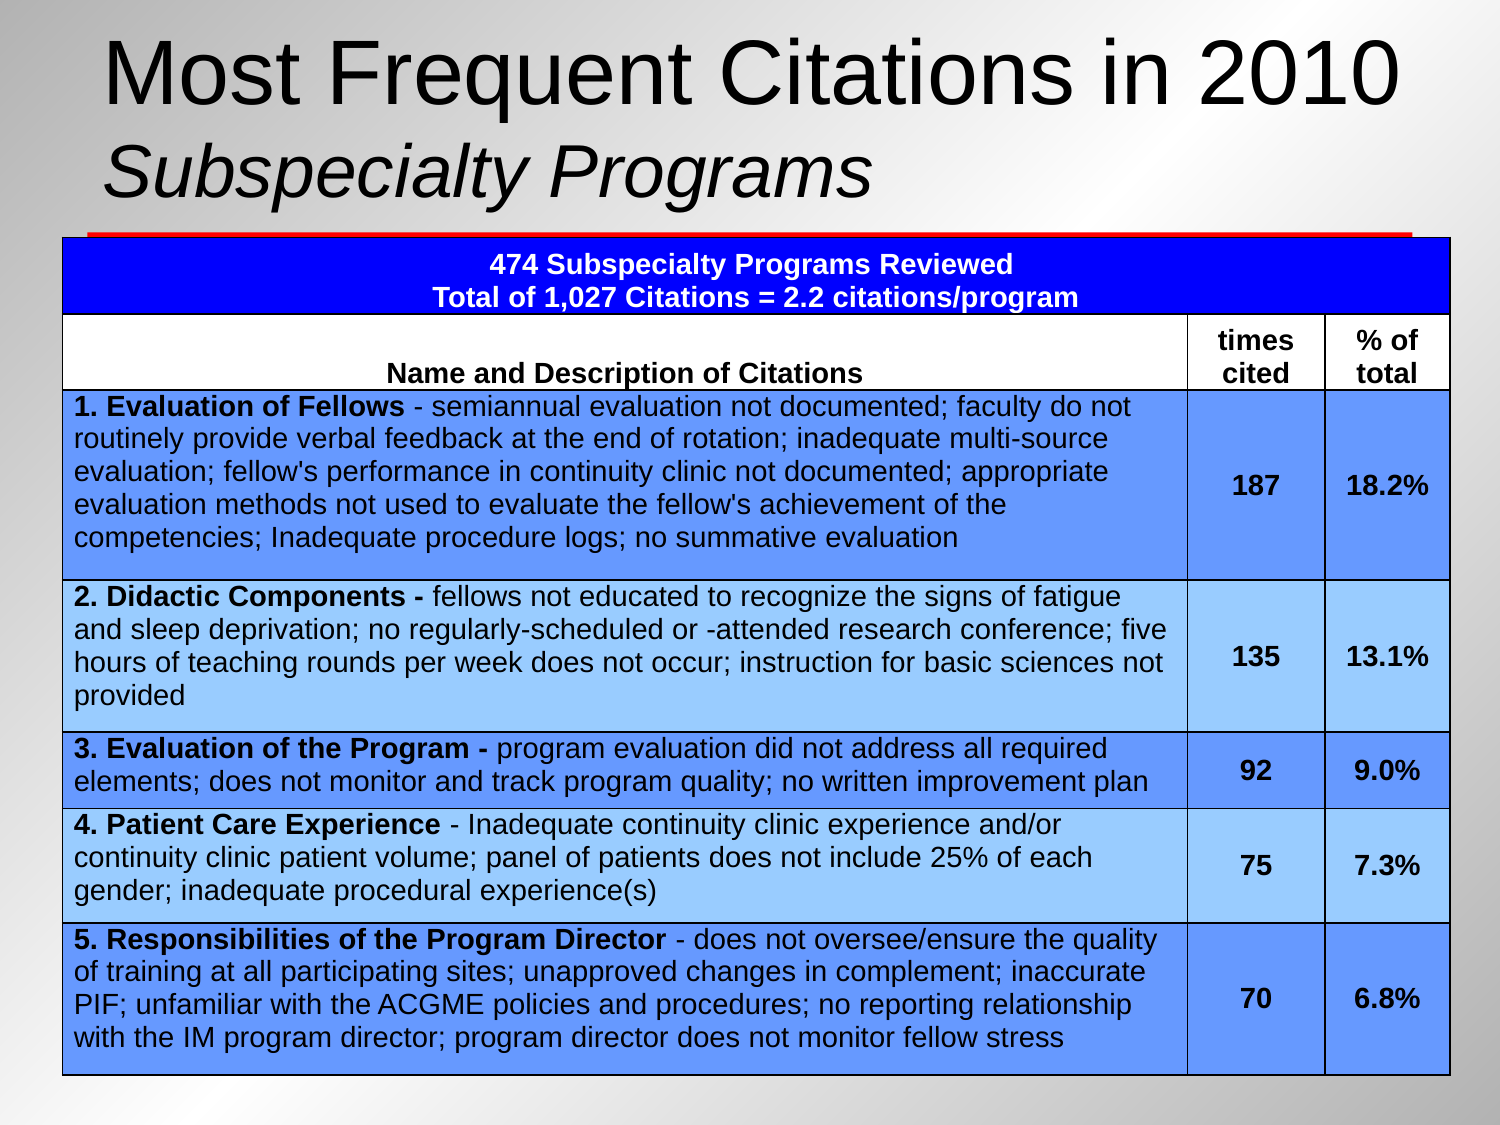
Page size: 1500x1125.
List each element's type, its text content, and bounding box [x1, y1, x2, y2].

table_cell % of total [1326, 315, 1449, 389]
table_cell 70 [1188, 924, 1324, 1074]
table_cell times cited [1188, 315, 1324, 389]
table_cell 7.3% [1326, 809, 1449, 922]
table_cell 4. Patient Care Experience - Inadequate continuity clinic experience and/or continuity clinic patient volume; panel of patients does not include 25% of each gender; inadequate procedural experience(s) [63, 809, 1187, 922]
table_header 474 Subspecialty Programs Reviewed Total of 1,027 Citations = 2.2 citations/program [63, 238, 1449, 313]
table_cell 187 [1188, 391, 1324, 579]
table_cell 2. Didactic Components - fellows not educated to recognize the signs of fatigue and sleep deprivation; no regularly-scheduled or -attended research conference; five hours of teaching rounds per week does not occur; instruction for basic sciences not provided [63, 581, 1187, 731]
table_cell 92 [1188, 733, 1324, 808]
table_cell 9.0% [1326, 733, 1449, 808]
table_cell 3. Evaluation of the Program - program evaluation did not address all required elements; does not monitor and track program quality; no written improvement plan [63, 733, 1187, 808]
table_cell Name and Description of Citations [63, 315, 1187, 389]
table_cell 13.1% [1326, 581, 1449, 731]
table_cell 6.8% [1326, 924, 1449, 1074]
table_cell 135 [1188, 581, 1324, 731]
title Most Frequent Citations in 2010 Subspecialty Programs [87, 0, 1438, 226]
table_cell 5. Responsibilities of the Program Director - does not oversee/ensure the quality of training at all participating sites; unapproved changes in complement; inaccurate PIF; unfamiliar with the ACGME policies and procedures; no reporting relationship with the IM program director; program director does not monitor fellow stress [63, 924, 1187, 1074]
table_cell 18.2% [1326, 391, 1449, 579]
table_cell 1. Evaluation of Fellows - semiannual evaluation not documented; faculty do not routinely provide verbal feedback at the end of rotation; inadequate multi-source evaluation; fellow's performance in continuity clinic not documented; appropriate evaluation methods not used to evaluate the fellow's achievement of the competencies; Inadequate procedure logs; no summative evaluation [63, 391, 1187, 579]
table_cell 75 [1188, 809, 1324, 922]
